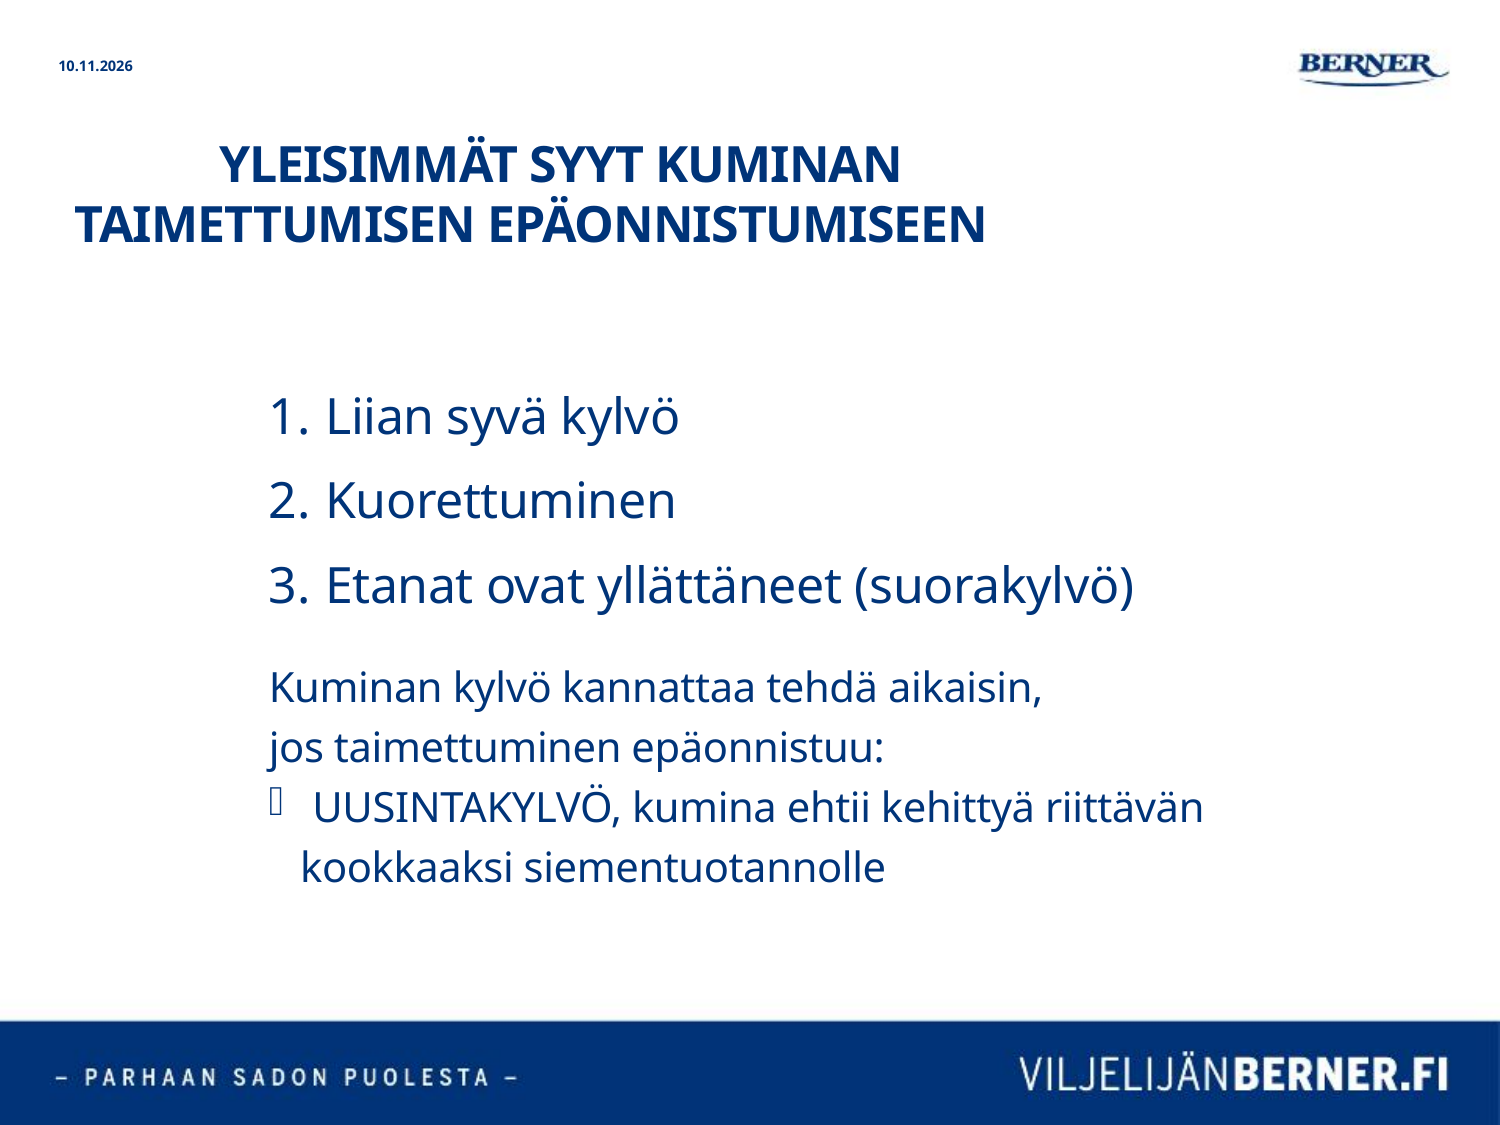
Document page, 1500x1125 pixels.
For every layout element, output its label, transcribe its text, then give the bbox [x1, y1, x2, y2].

picture [0, 0, 1500, 1125]
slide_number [58, 42, 643, 90]
title yleisimmät syyt kuminan taimettumisen epäonnistumiseen [57, 125, 1438, 328]
list Liian syvä kylvö Kuorettuminen Etanat ovat yllättäneet (suorakylvö) Kuminan kylvö kannattaa tehdä aikaisin, jos taimettuminen epäonnistuu: UUSINTAKYLVÖ, kumina ehtii kehittyä riittävän kookkaaksi siementuotannolle [253, 364, 1500, 1103]
